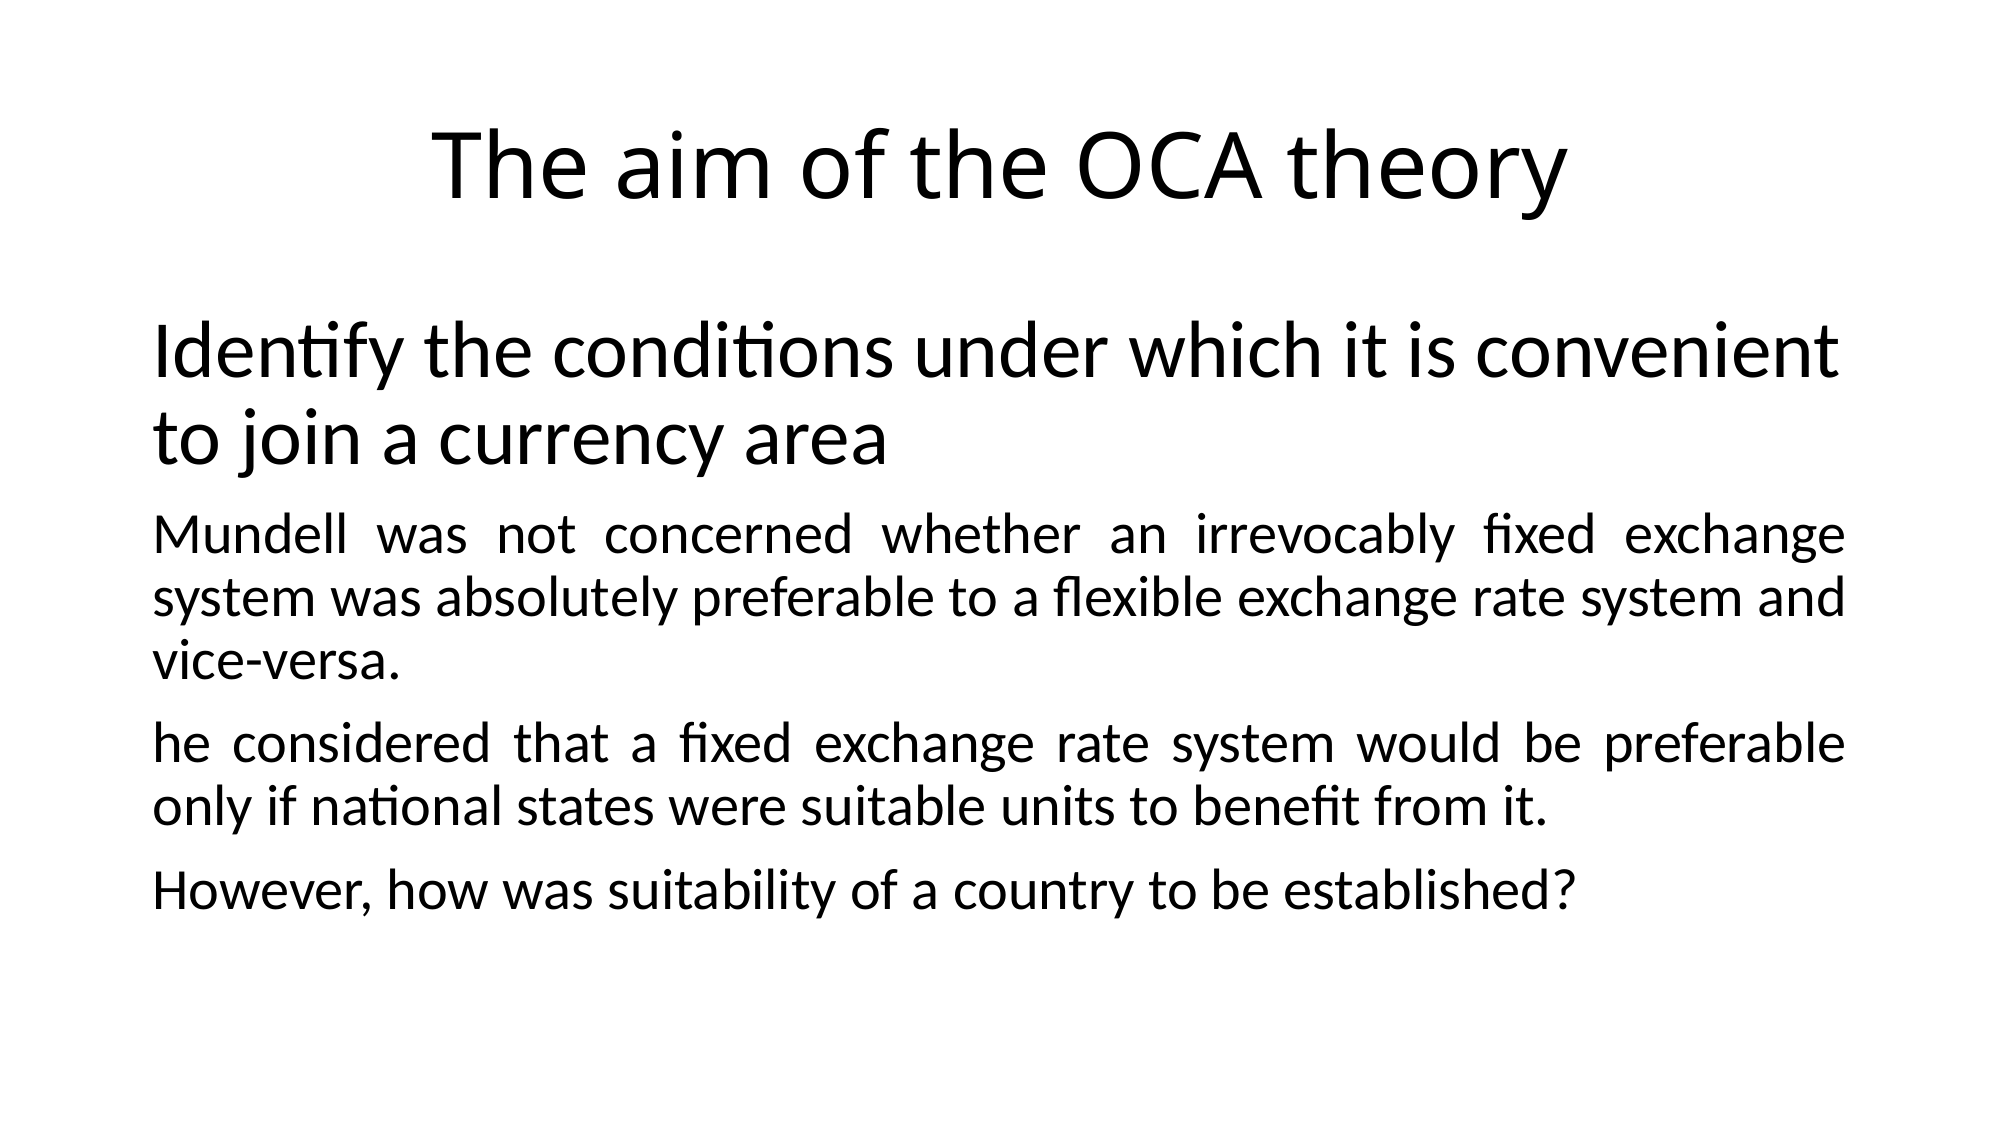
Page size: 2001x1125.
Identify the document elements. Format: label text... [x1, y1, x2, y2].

title The aim of the OCA theory [137, 59, 1863, 278]
list Identify the conditions under which it is convenient to join a currency area Mundell was not concerned whether an irrevocably fixed exchange system was absolutely preferable to a flexible exchange rate system and vice-versa. he considered that a fixed exchange rate system would be preferable only if national states were suitable units to benefit from it. However, how was suitability of a country to be established? [137, 299, 1863, 1014]
